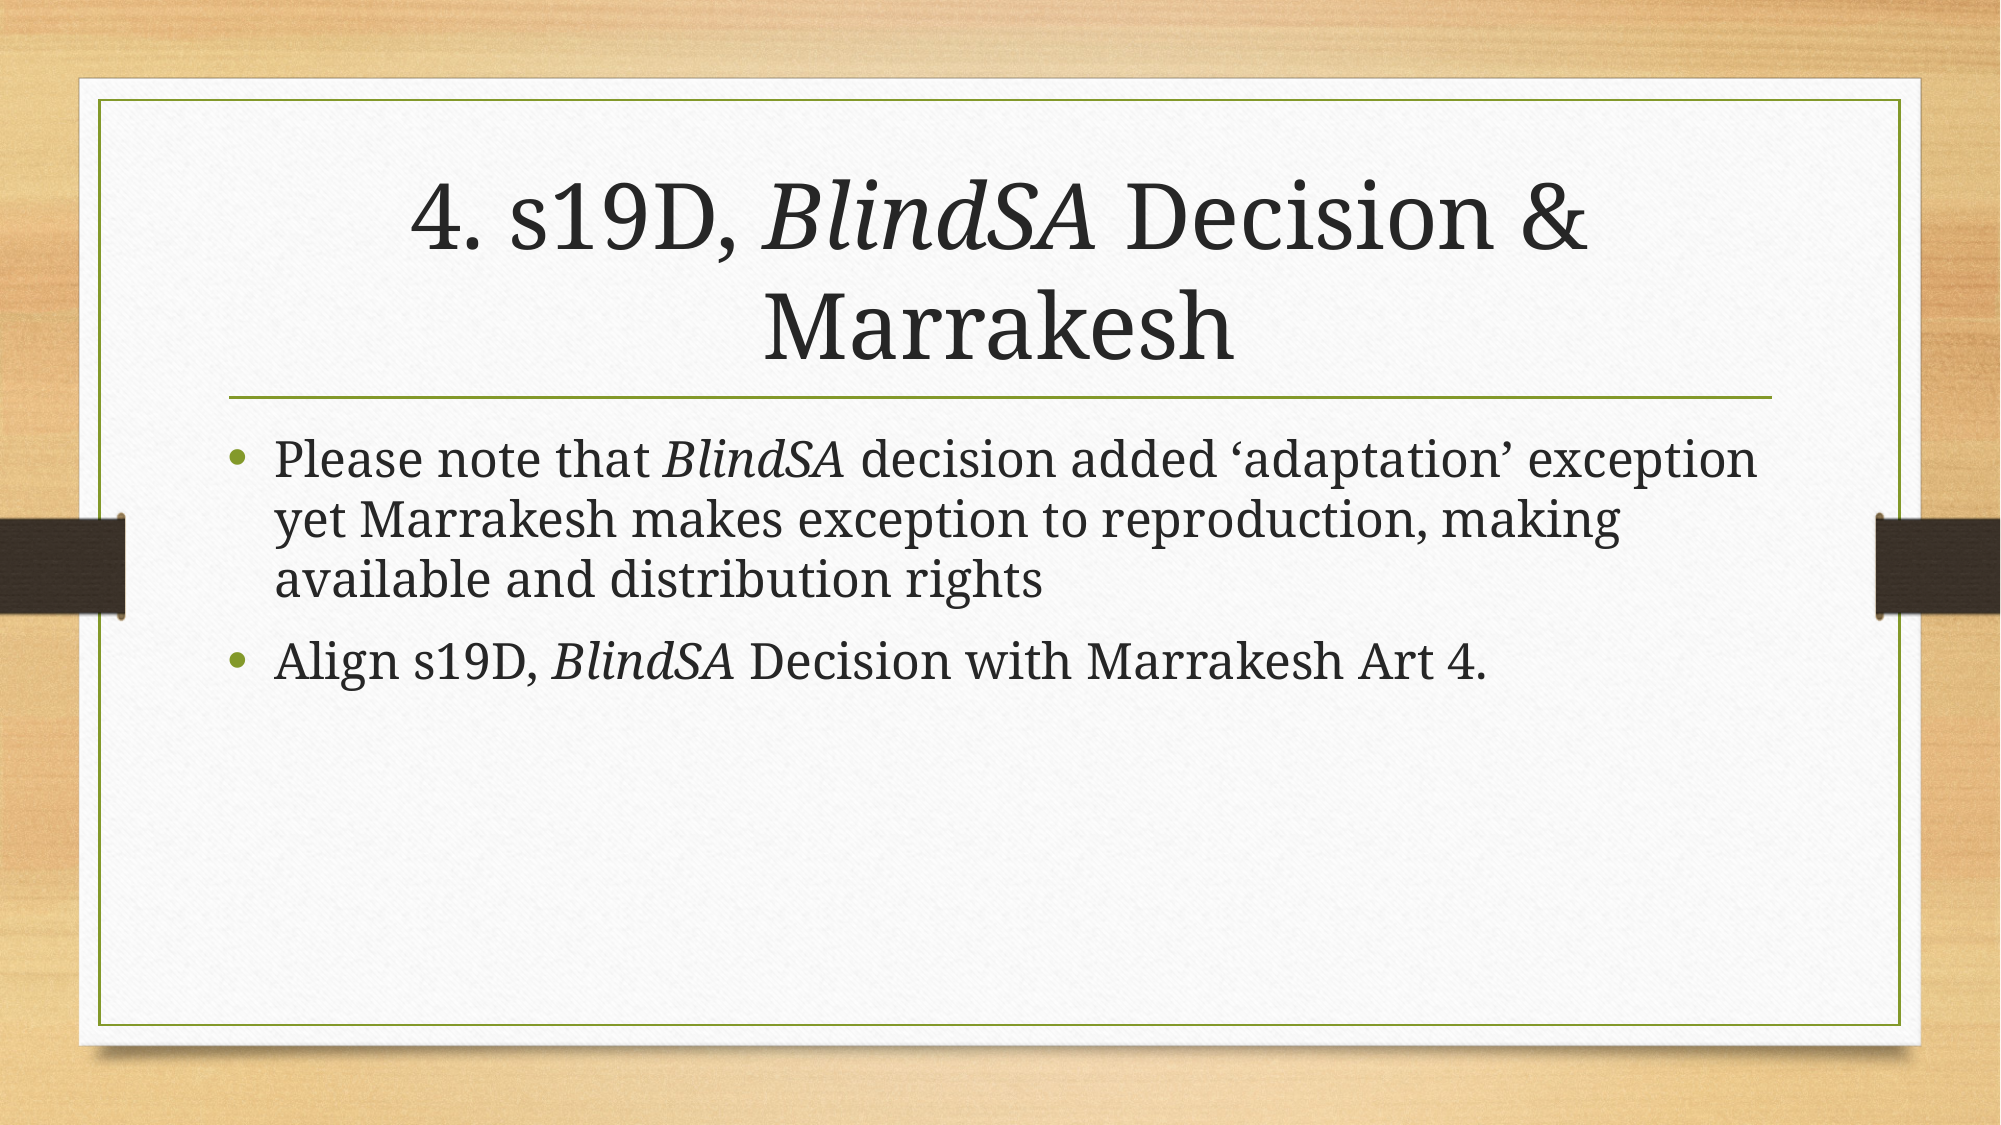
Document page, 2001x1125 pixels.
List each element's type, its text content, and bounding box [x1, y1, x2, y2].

title 4. s19D, BlindSA Decision & Marrakesh [212, 161, 1788, 375]
picture [0, 0, 2001, 1125]
list Please note that BlindSA decision added ‘adaptation’ exception yet Marrakesh makes exception to reproduction, making available and distribution rights Align s19D, BlindSA Decision with Marrakesh Art 4. [212, 419, 1788, 964]
